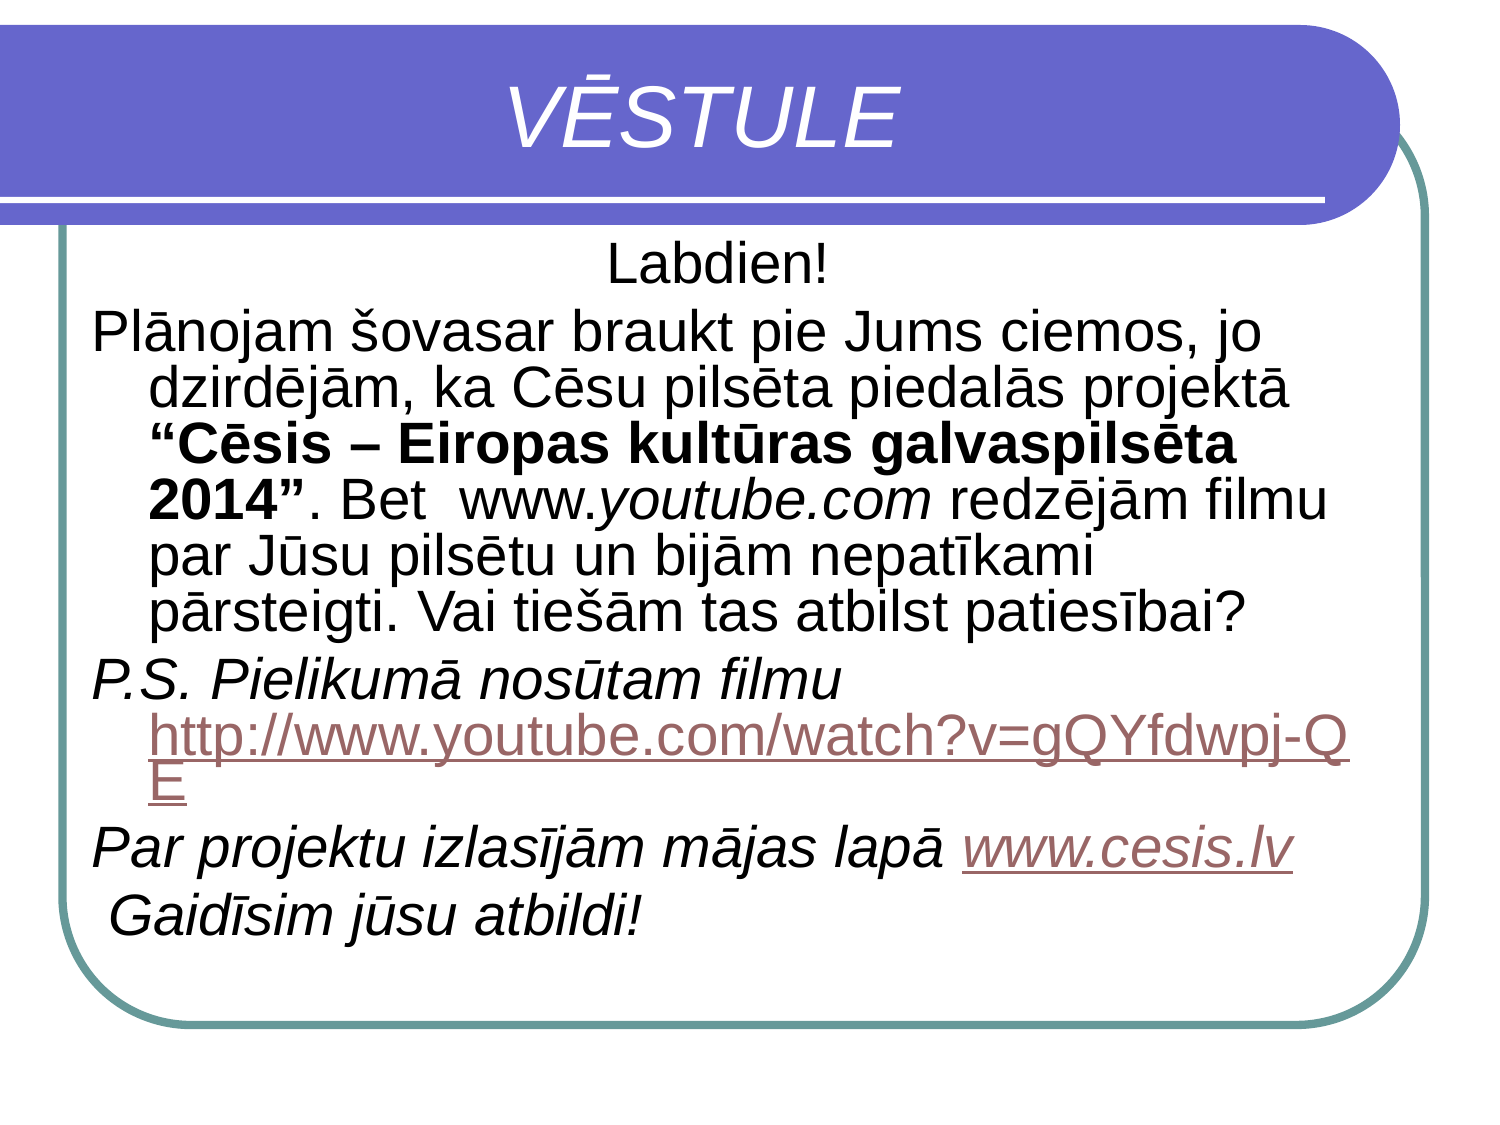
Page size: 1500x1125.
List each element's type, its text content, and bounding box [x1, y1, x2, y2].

list Labdien! Plānojam šovasar braukt pie Jums ciemos, jo dzirdējām, ka Cēsu pilsēta piedalās projektā “Cēsis – Eiropas kultūras galvaspilsēta 2014”. Bet www.youtube.com redzējām filmu par Jūsu pilsētu un bijām nepatīkami pārsteigti. Vai tiešām tas atbilst patiesībai? P.S. Pielikumā nosūtam filmu http://www.youtube.com/watch?v=gQYfdwpj-QE Par projektu izlasījām mājas lapā www.cesis.lv Gaidīsim jūsu atbildi! [76, 231, 1378, 1036]
text_box VĒSTULE [32, 37, 1347, 188]
